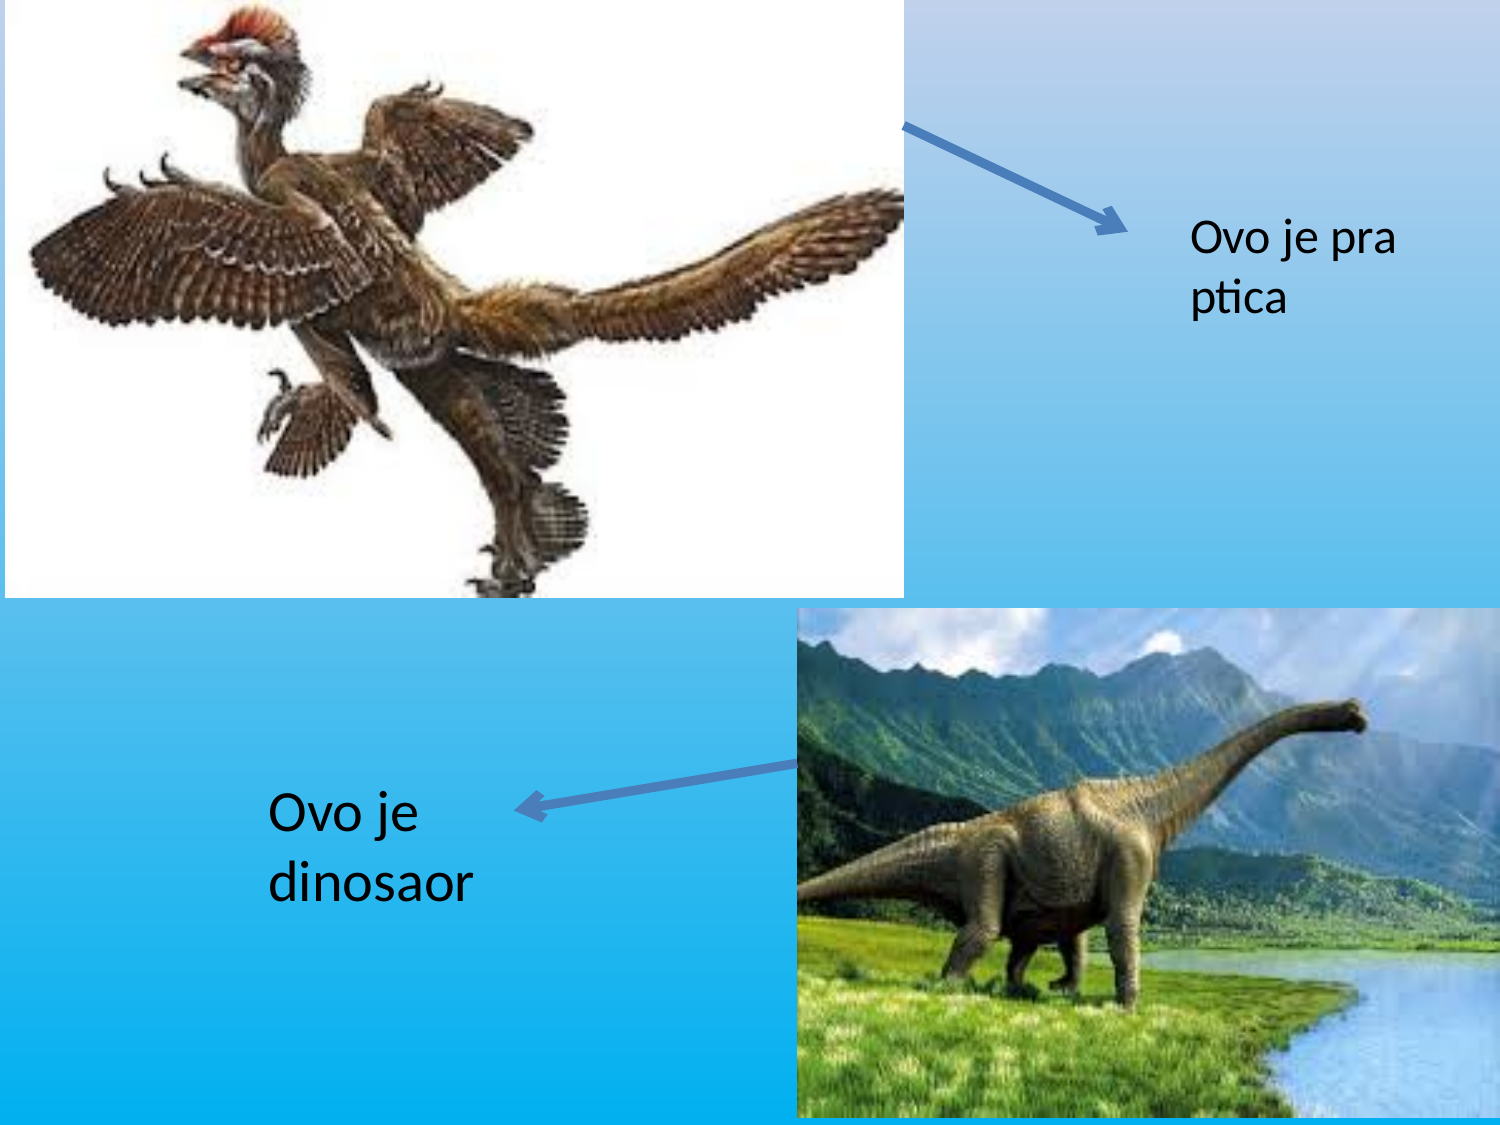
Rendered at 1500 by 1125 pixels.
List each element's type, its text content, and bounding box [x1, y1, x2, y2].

text_box Ovo je pra ptica [1175, 196, 1424, 331]
picture [795, 608, 1500, 1117]
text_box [903, 125, 1129, 232]
text_box Ovo je dinosaor [253, 766, 514, 921]
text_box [513, 762, 798, 811]
picture [4, 0, 904, 599]
